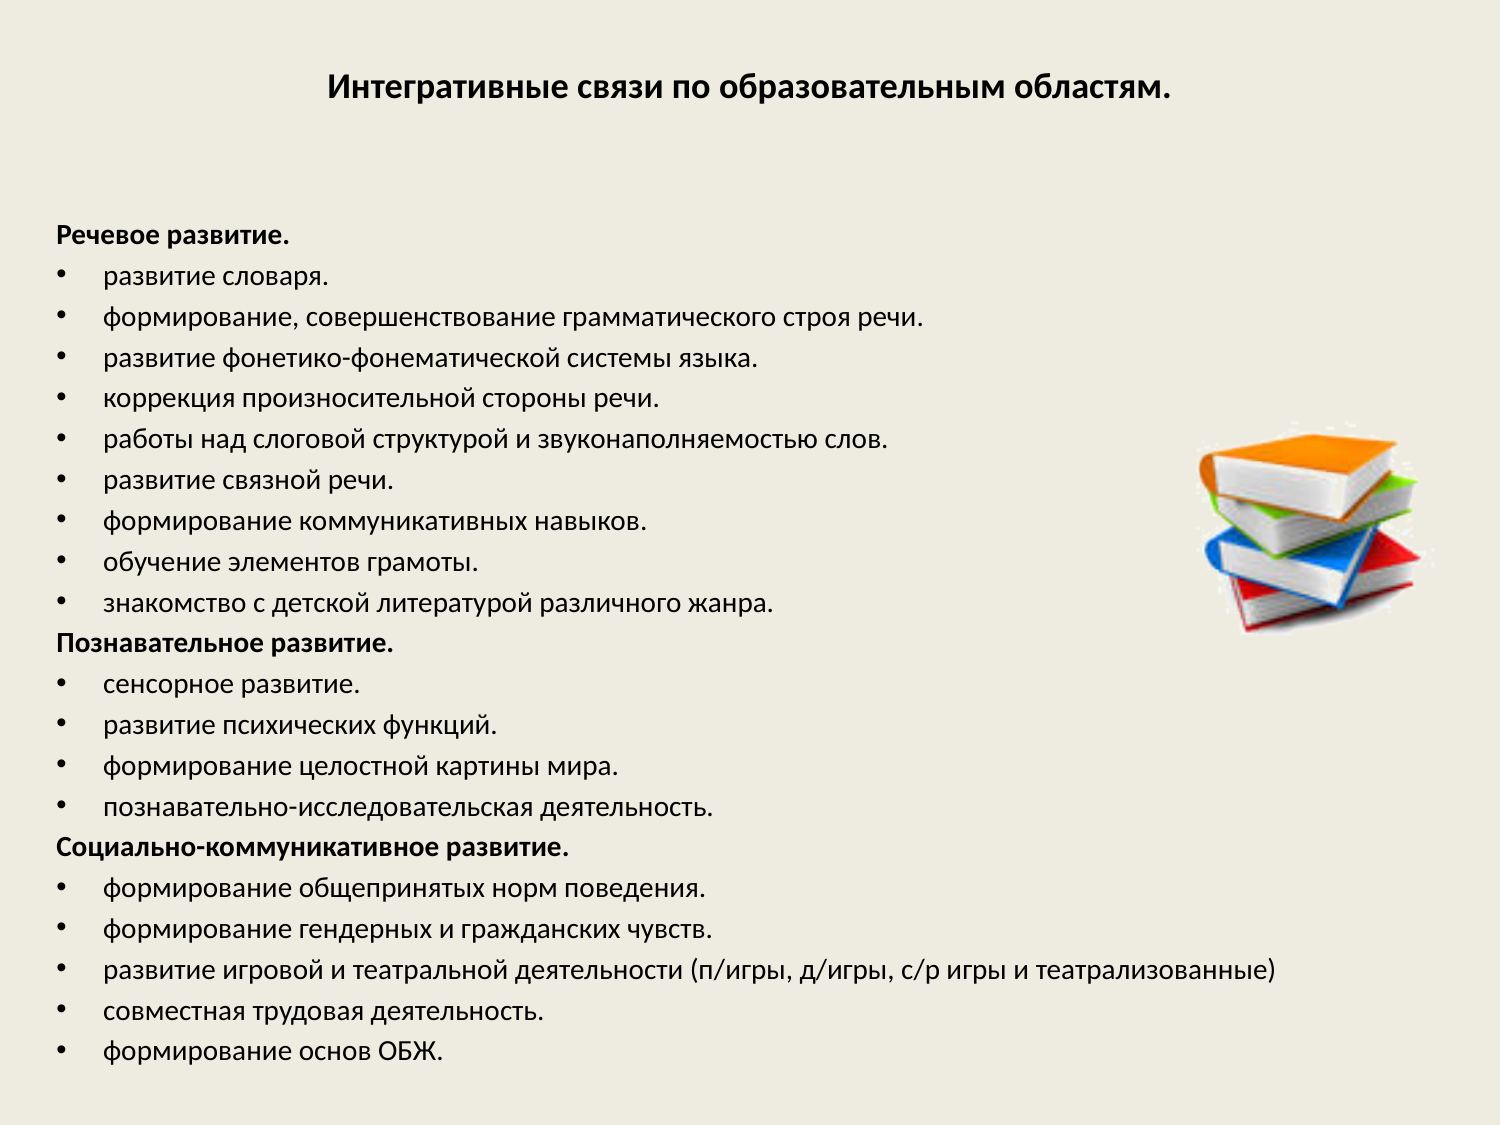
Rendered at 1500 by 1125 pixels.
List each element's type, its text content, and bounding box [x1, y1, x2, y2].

title Интегративные связи по образовательным областям. [112, 54, 1388, 114]
picture [1176, 398, 1449, 669]
subtitle Речевое развитие. развитие словаря. формирование, совершенствование грамматического строя речи. развитие фонетико-фонематической системы языка. коррекция произносительной стороны речи. работы над слоговой структурой и звуконаполняемостью слов. развитие связной речи. формирование коммуникативных навыков. обучение элементов грамоты. знакомство с детской литературой различного жанра. Познавательное развитие. сенсорное развитие. развитие психических функций. формирование целостной картины мира. познавательно-исследовательская деятельность. Социально-коммуникативное развитие. формирование общепринятых норм поведения. формирование гендерных и гражданских чувств. развитие игровой и театральной деятельности (п/игры, д/игры, с/р игры и театрализованные) совместная трудовая деятельность. формирование основ ОБЖ. [41, 208, 1471, 1106]
